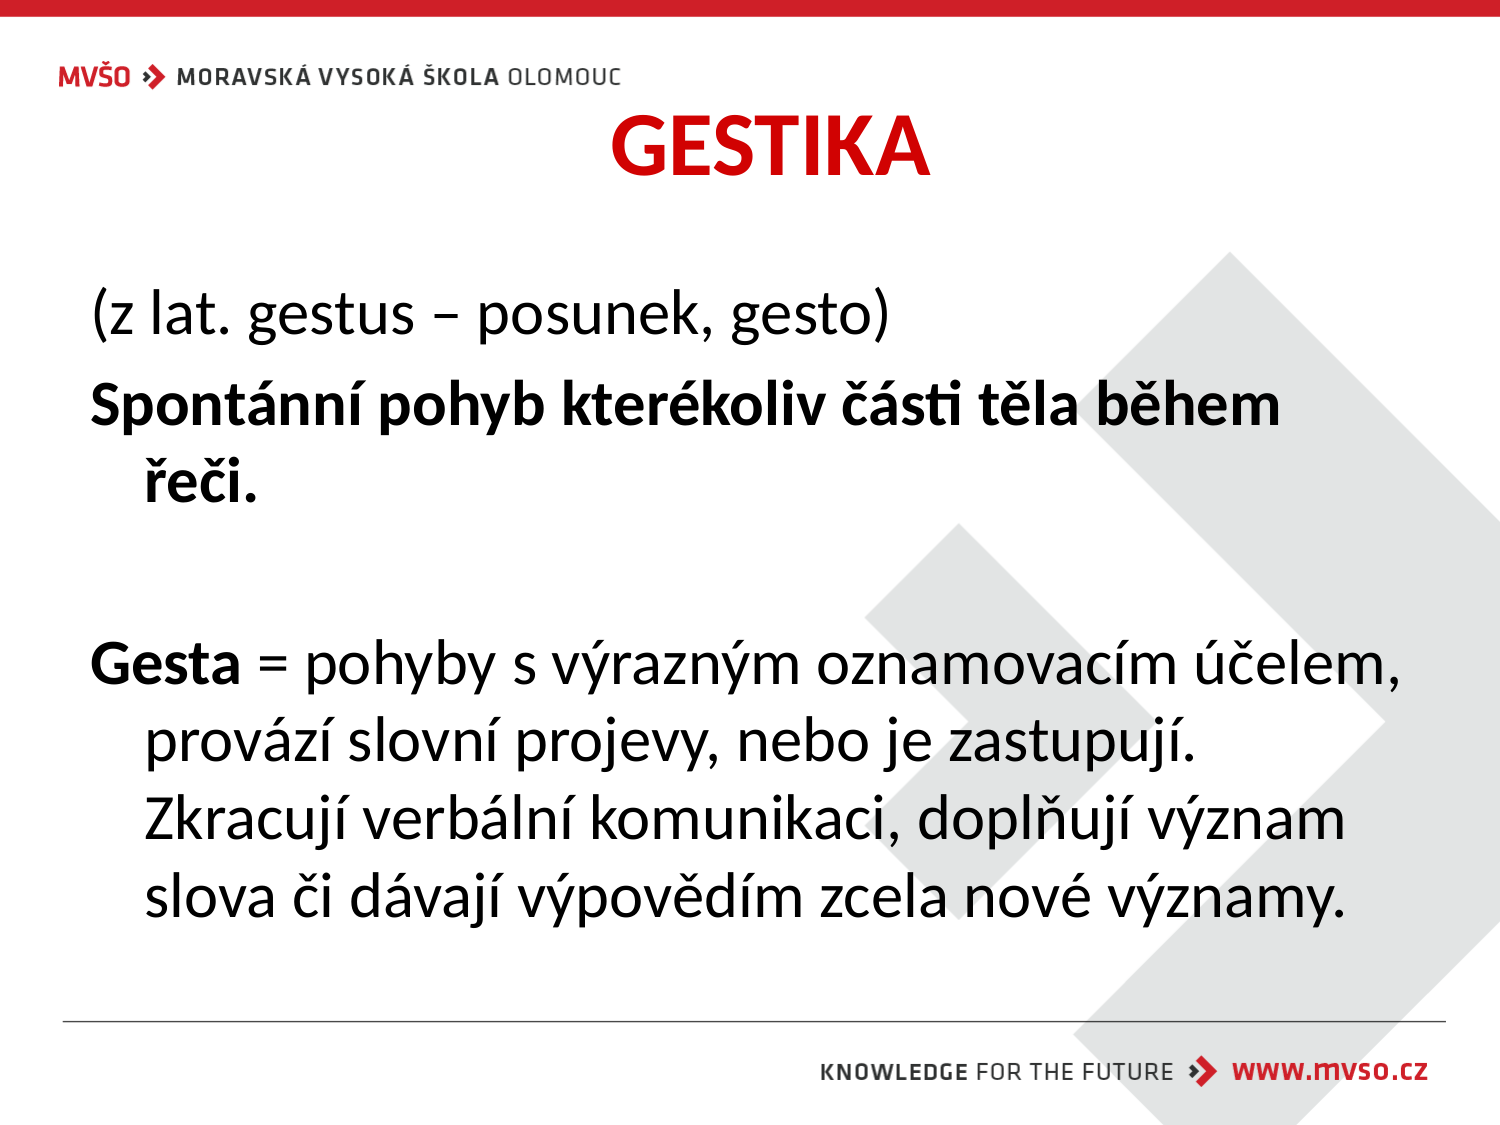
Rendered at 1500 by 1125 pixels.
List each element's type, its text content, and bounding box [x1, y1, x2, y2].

title GESTIKA [75, 45, 1425, 233]
picture [0, 0, 1500, 1125]
list (z lat. gestus – posunek, gesto) Spontánní pohyb kterékoliv části těla během řeči. Gesta = pohyby s výrazným oznamovacím účelem, provází slovní projevy, nebo je zastupují. Zkracují verbální komunikaci, doplňují význam slova či dávají výpovědím zcela nové významy. [75, 262, 1425, 1005]
